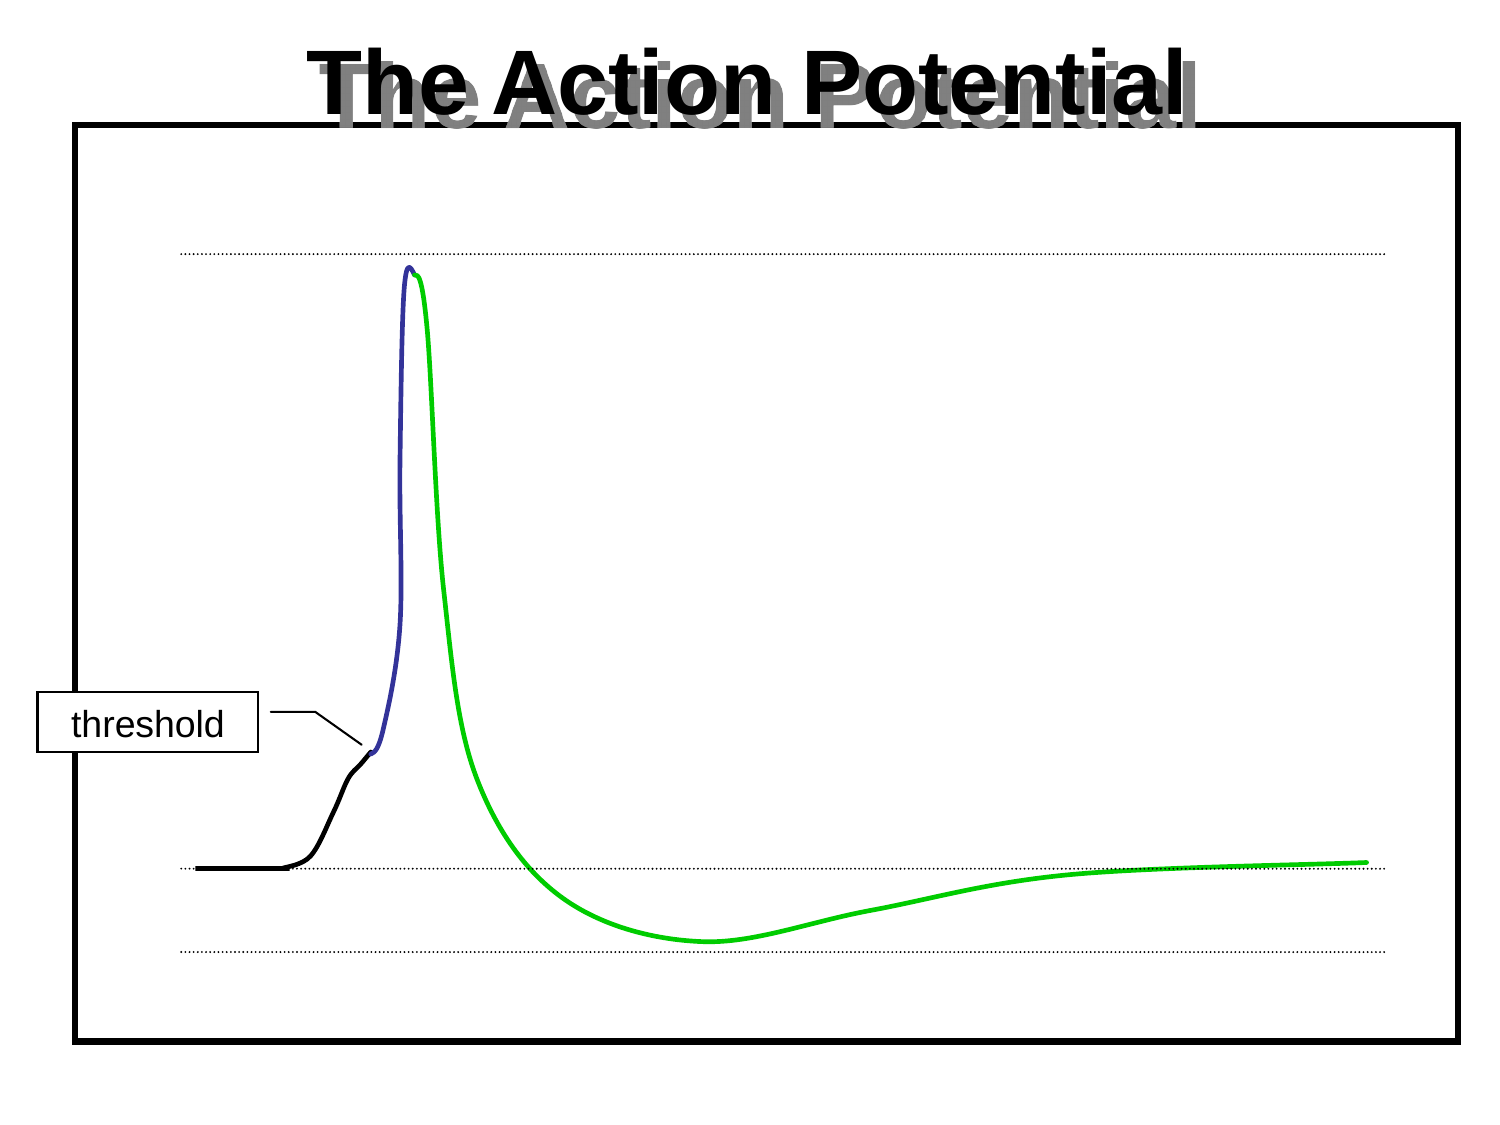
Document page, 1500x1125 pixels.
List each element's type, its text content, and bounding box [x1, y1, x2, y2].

text_box [74, 124, 1459, 1042]
text_box threshold [37, 692, 259, 753]
text_box [370, 267, 415, 755]
text_box [414, 274, 1367, 942]
title The Action Potential [110, 37, 1386, 119]
text_box [281, 753, 370, 868]
